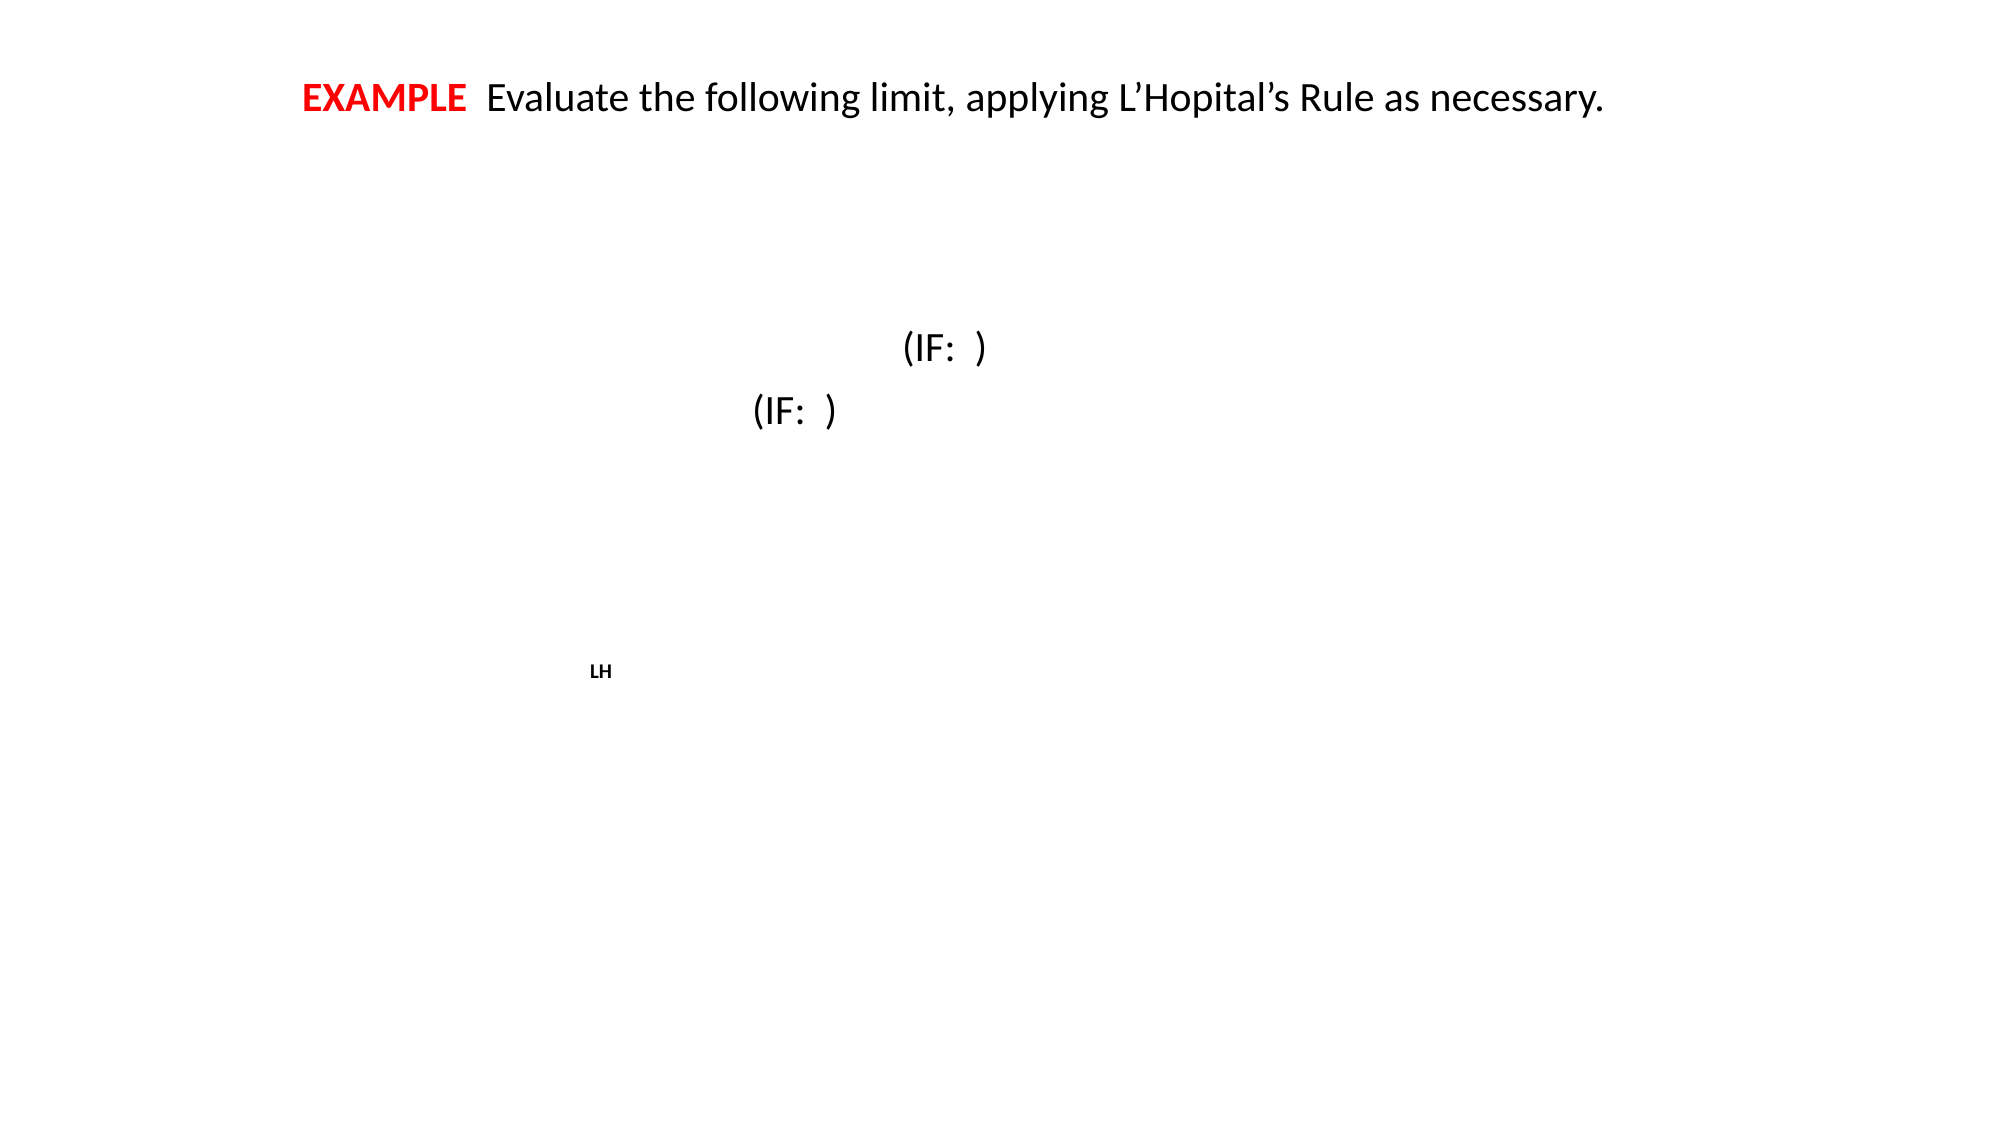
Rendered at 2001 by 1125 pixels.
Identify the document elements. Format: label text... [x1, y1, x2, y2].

text_box LH [575, 650, 627, 690]
